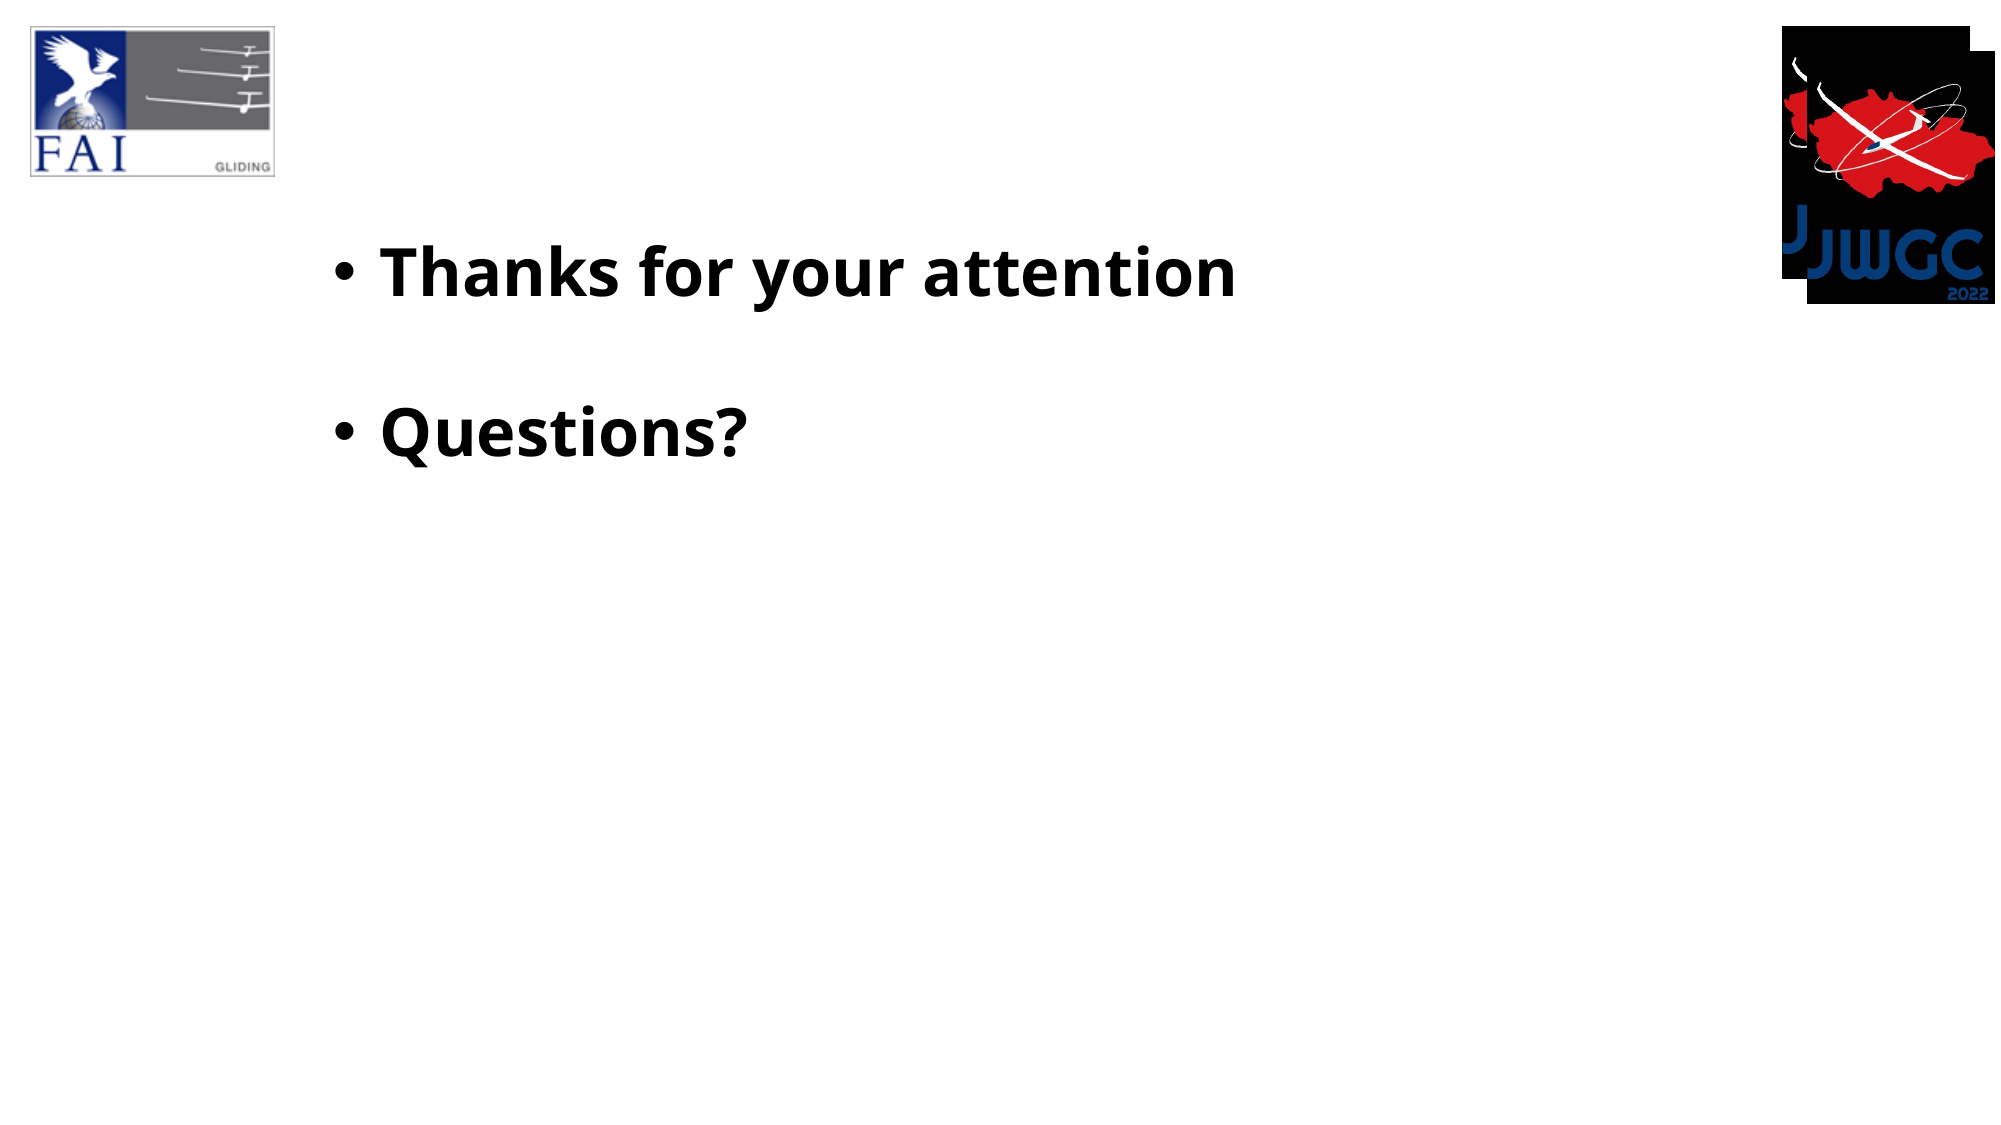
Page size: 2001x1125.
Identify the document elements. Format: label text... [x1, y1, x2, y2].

picture [1782, 26, 1995, 304]
text_box Thanks for your attention Questions? [318, 222, 1700, 558]
picture [30, 26, 275, 177]
